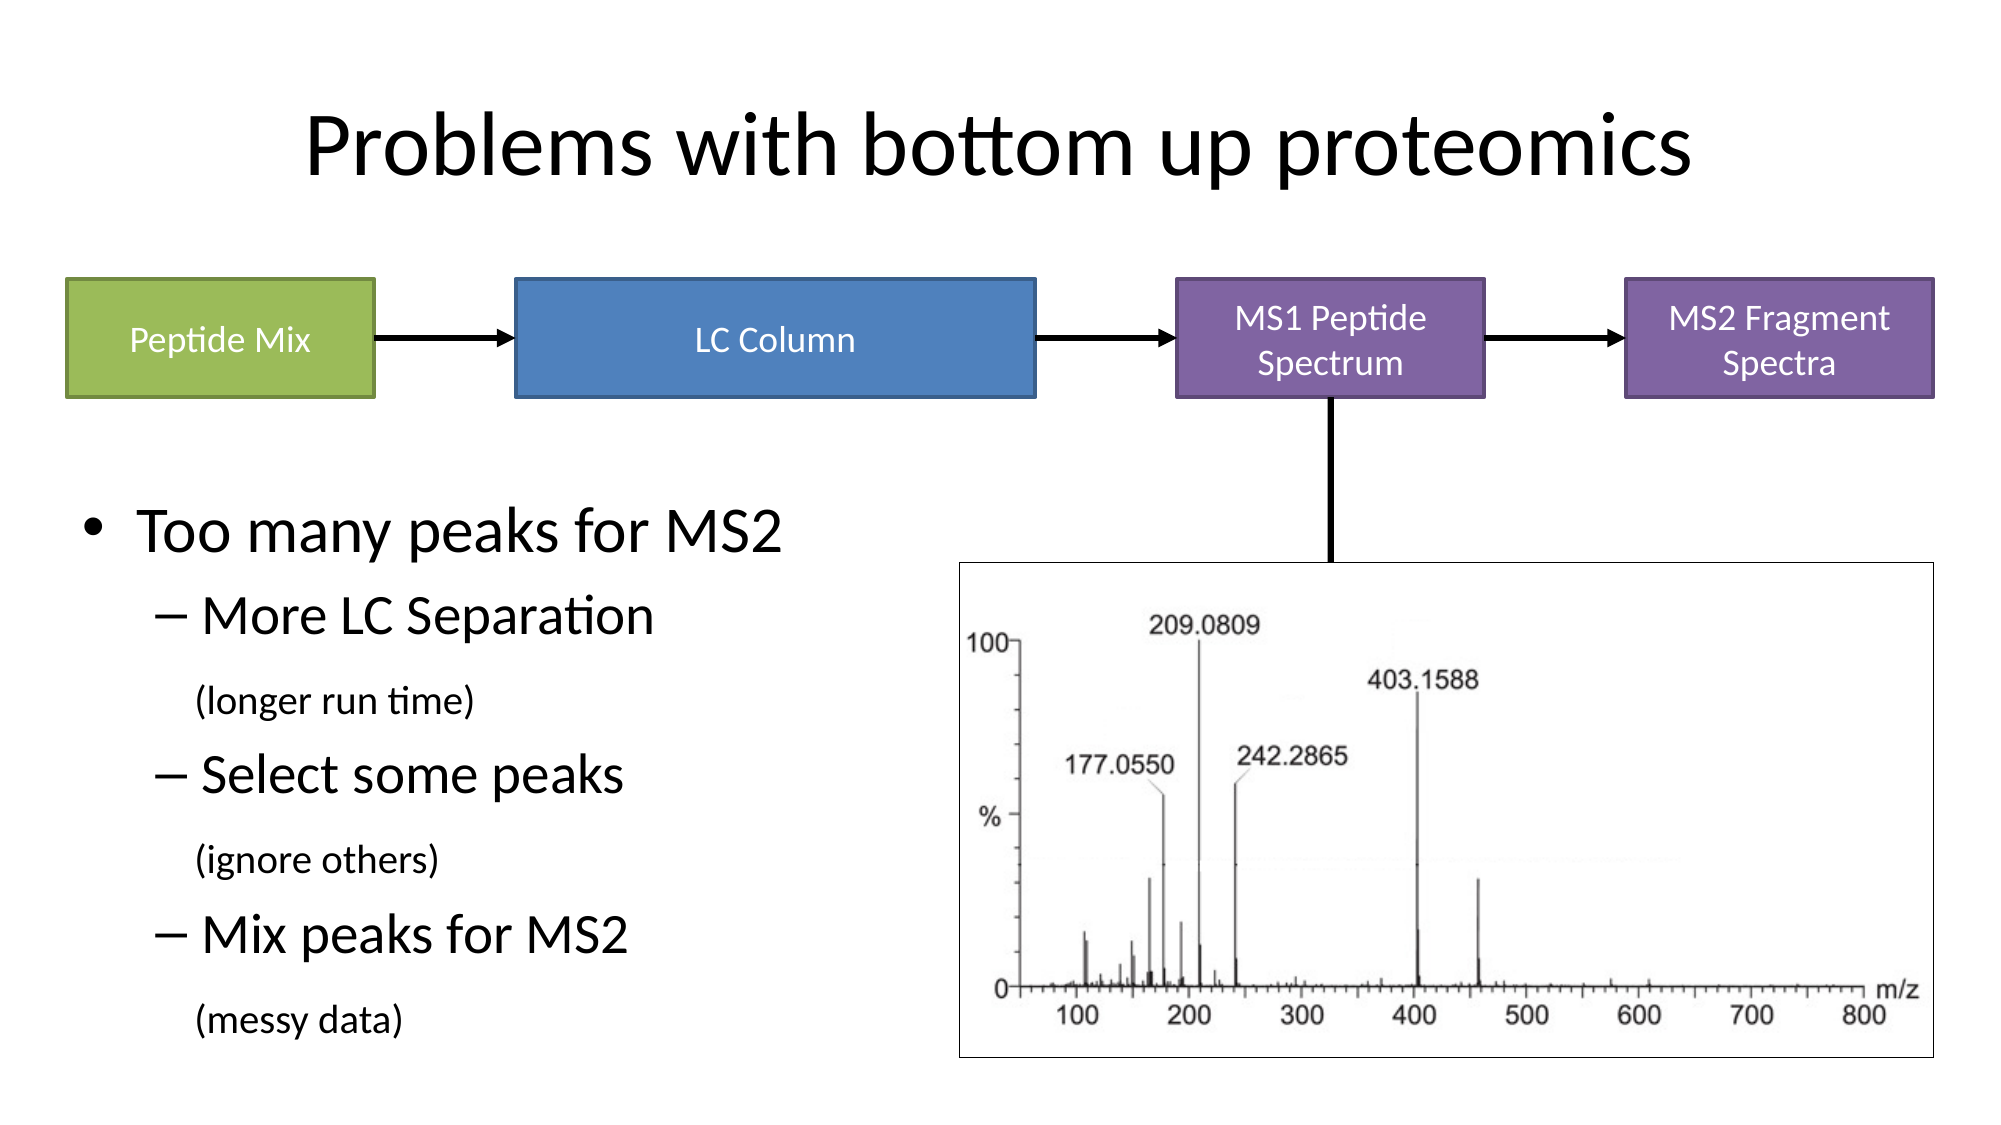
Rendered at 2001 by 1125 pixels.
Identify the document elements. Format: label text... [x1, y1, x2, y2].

title Problems with bottom up proteomics [99, 45, 1900, 233]
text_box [66, 278, 1934, 398]
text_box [959, 396, 1934, 1059]
list Too many peaks for MS2 More LC Separation (longer run time) Select some peaks (ignore others) Mix peaks for MS2 (messy data) [66, 479, 930, 1058]
